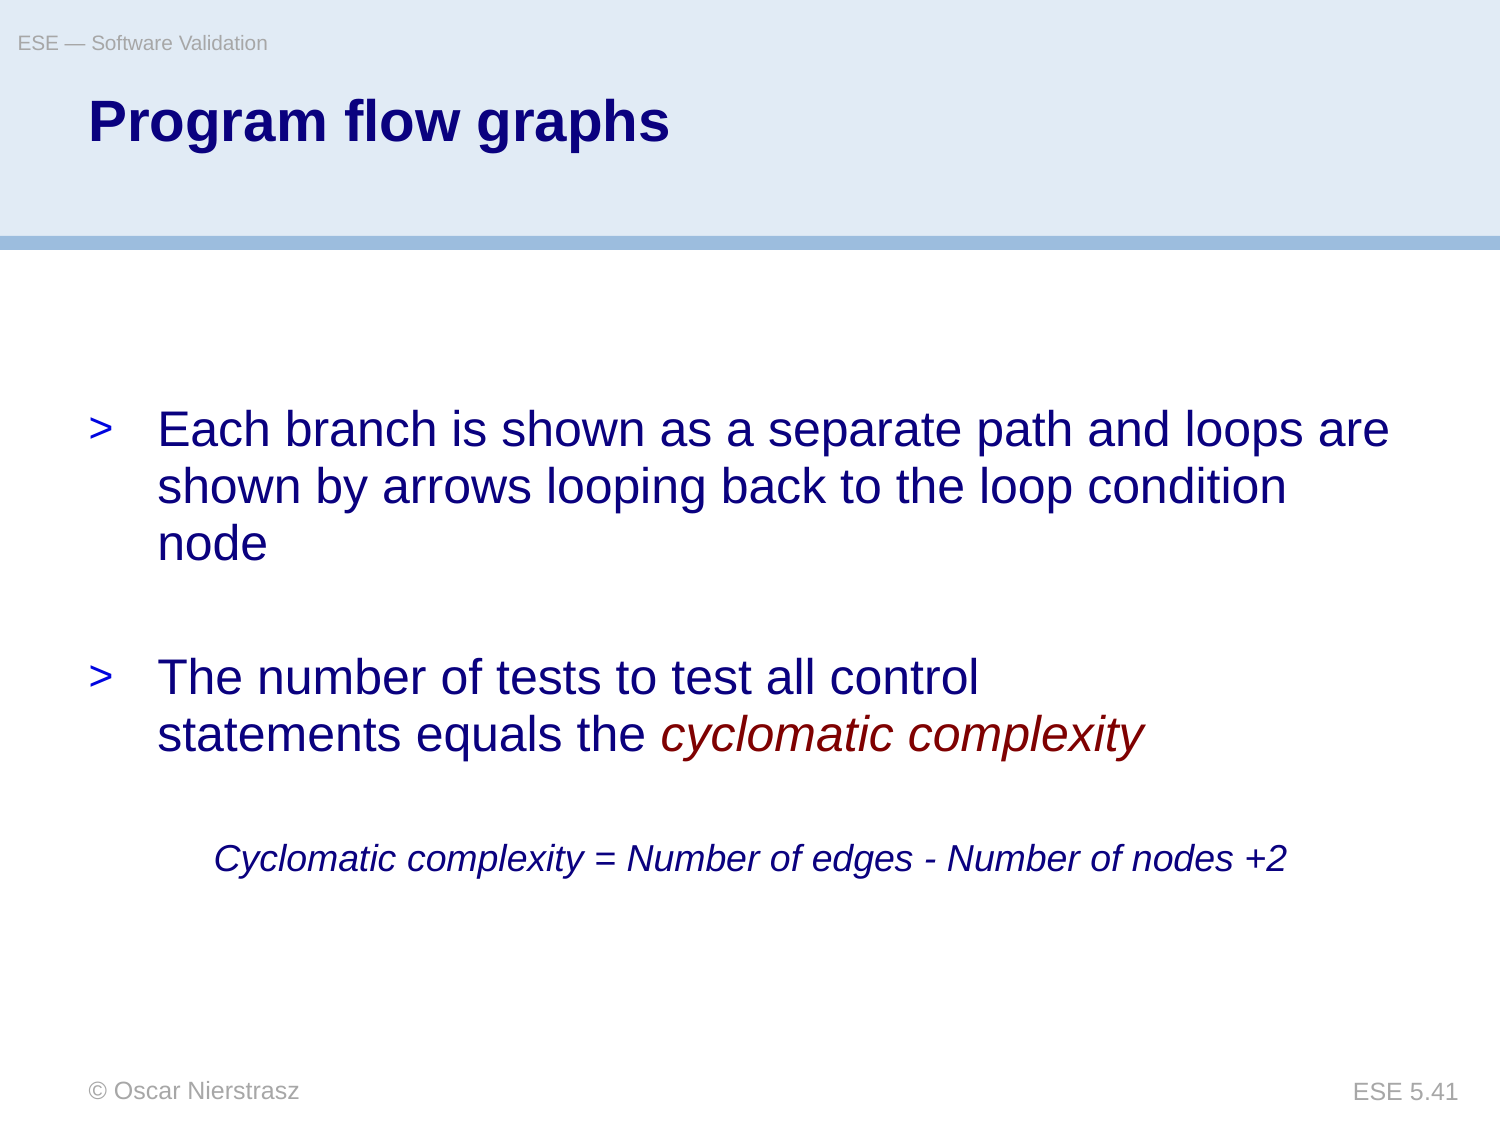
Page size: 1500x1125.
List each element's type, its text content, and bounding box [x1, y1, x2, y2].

list Each branch is shown as a separate path and loops are shown by arrows looping back to the loop condition node The number of tests to test all control statements equals the cyclomatic complexity Cyclomatic complexity = Number of edges - Number of nodes +2 [88, 271, 1413, 1010]
slide_number ESE 5.41 [1237, 1074, 1460, 1105]
title Program flow graphs [88, 90, 1413, 226]
slide_number © Oscar Nierstrasz [88, 1073, 715, 1104]
footer ESE — Software Validation [17, 29, 904, 72]
